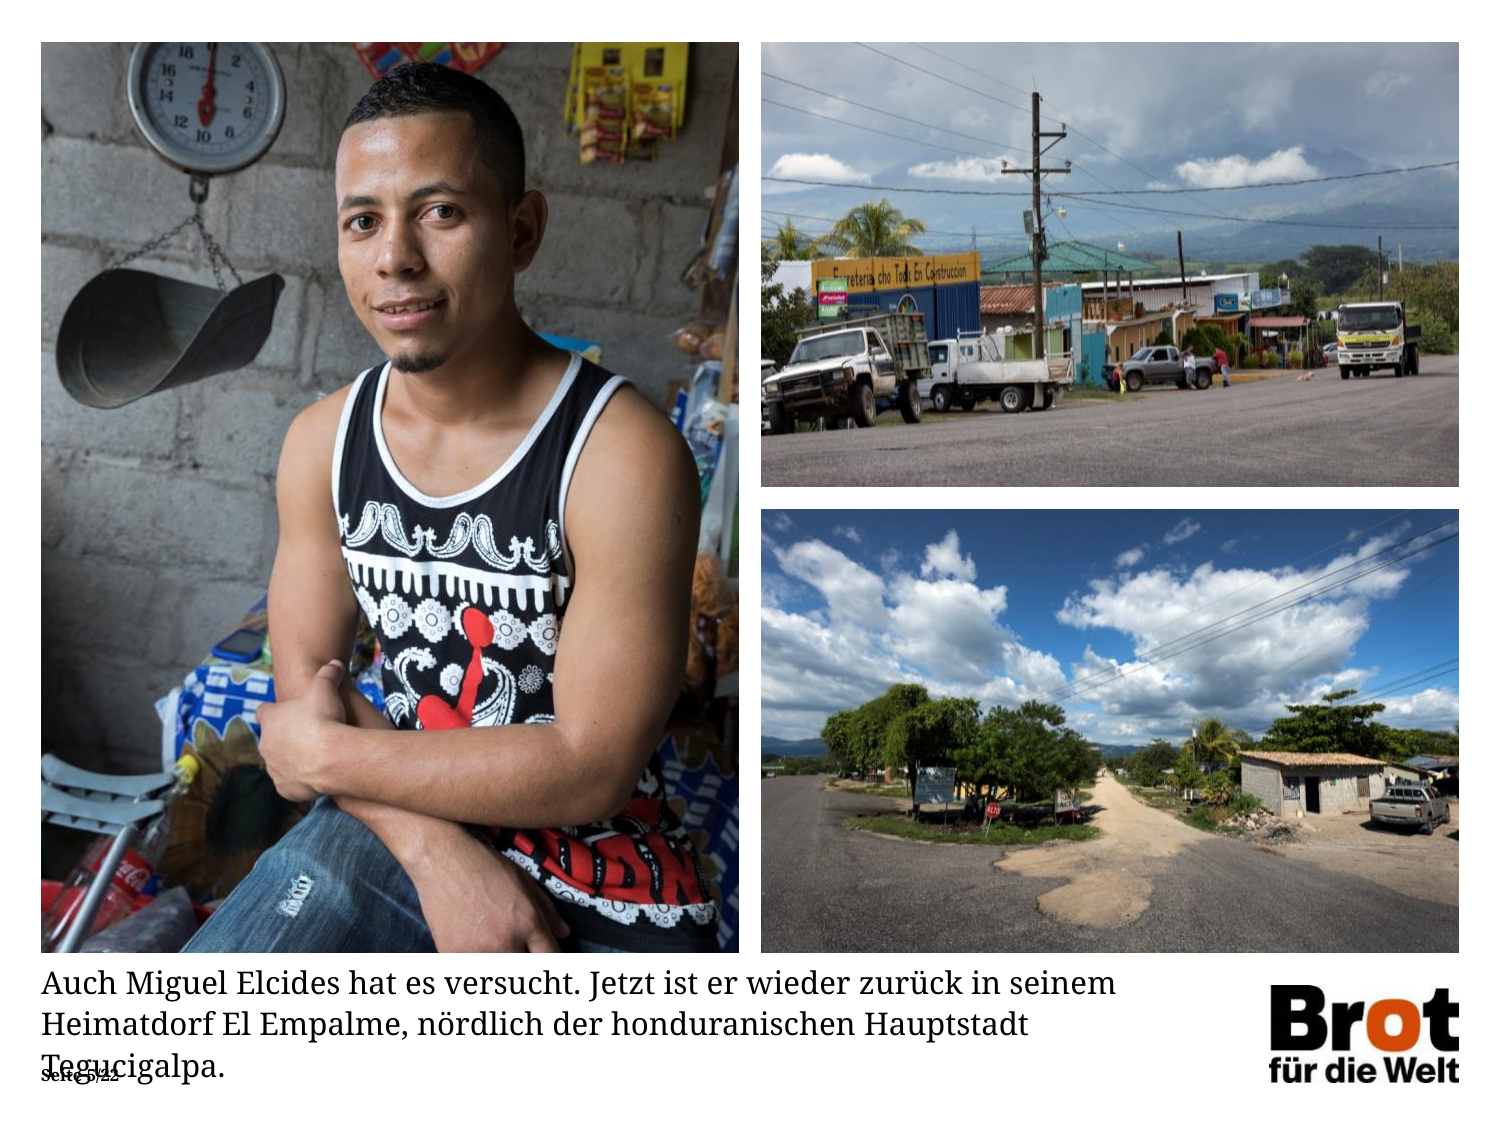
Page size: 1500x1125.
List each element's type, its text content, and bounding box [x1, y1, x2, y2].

text_box Auch Miguel Elcides hat es versucht. Jetzt ist er wieder zurück in seinem Heimatdorf El Empalme, nördlich der honduranischen Hauptstadt Tegucigalpa. [41, 952, 1229, 1091]
picture [761, 42, 1460, 487]
picture [761, 509, 1460, 953]
picture [40, 42, 739, 953]
picture [1269, 985, 1459, 1083]
